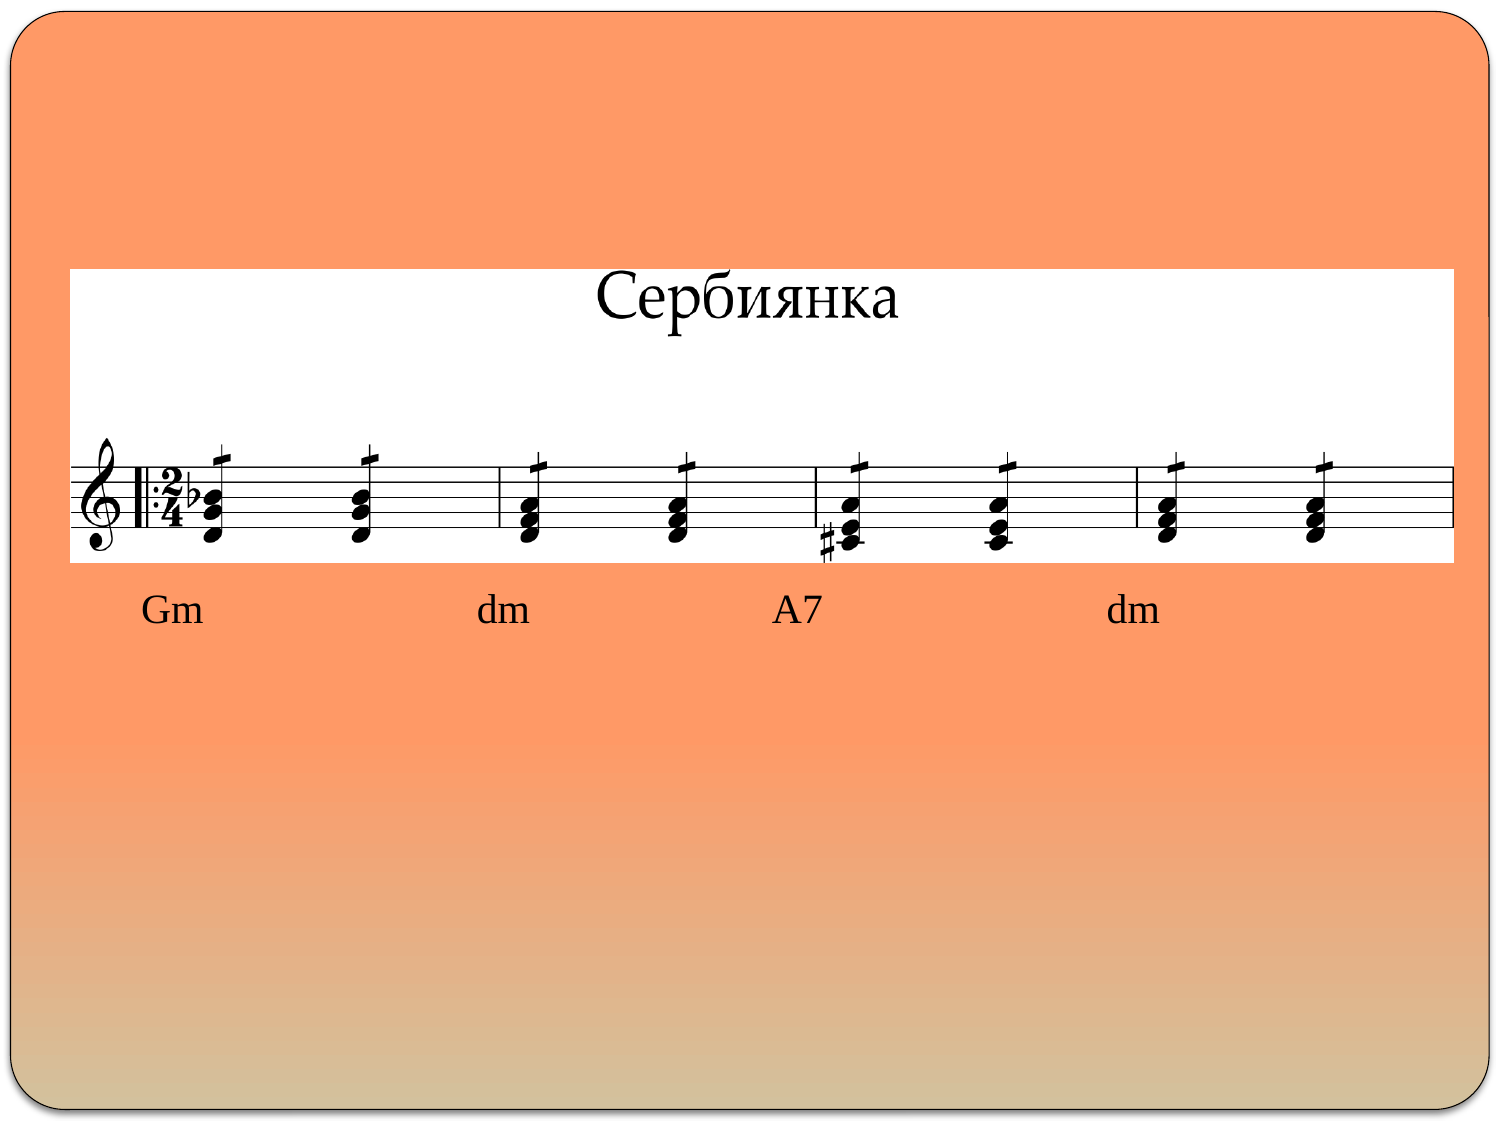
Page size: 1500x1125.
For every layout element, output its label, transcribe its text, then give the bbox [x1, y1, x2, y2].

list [70, 269, 1454, 563]
text_box Gm dm A7 dm [0, 574, 1176, 640]
